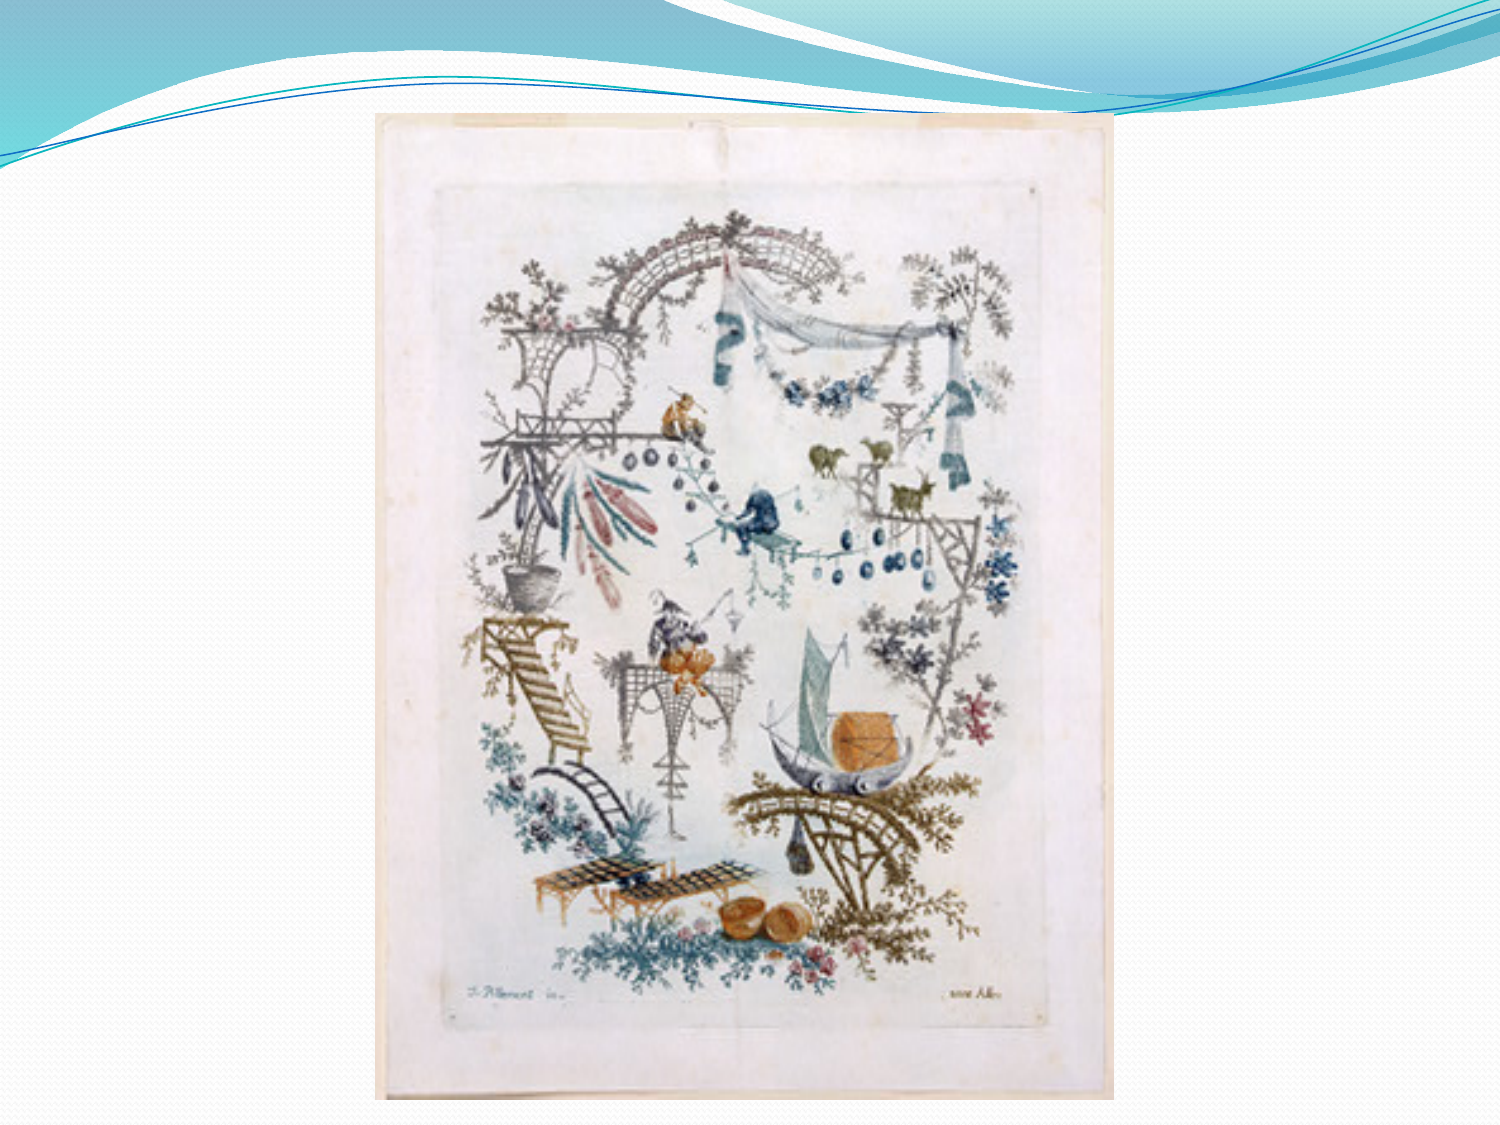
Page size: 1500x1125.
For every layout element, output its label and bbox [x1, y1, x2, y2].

list [374, 113, 1114, 1100]
